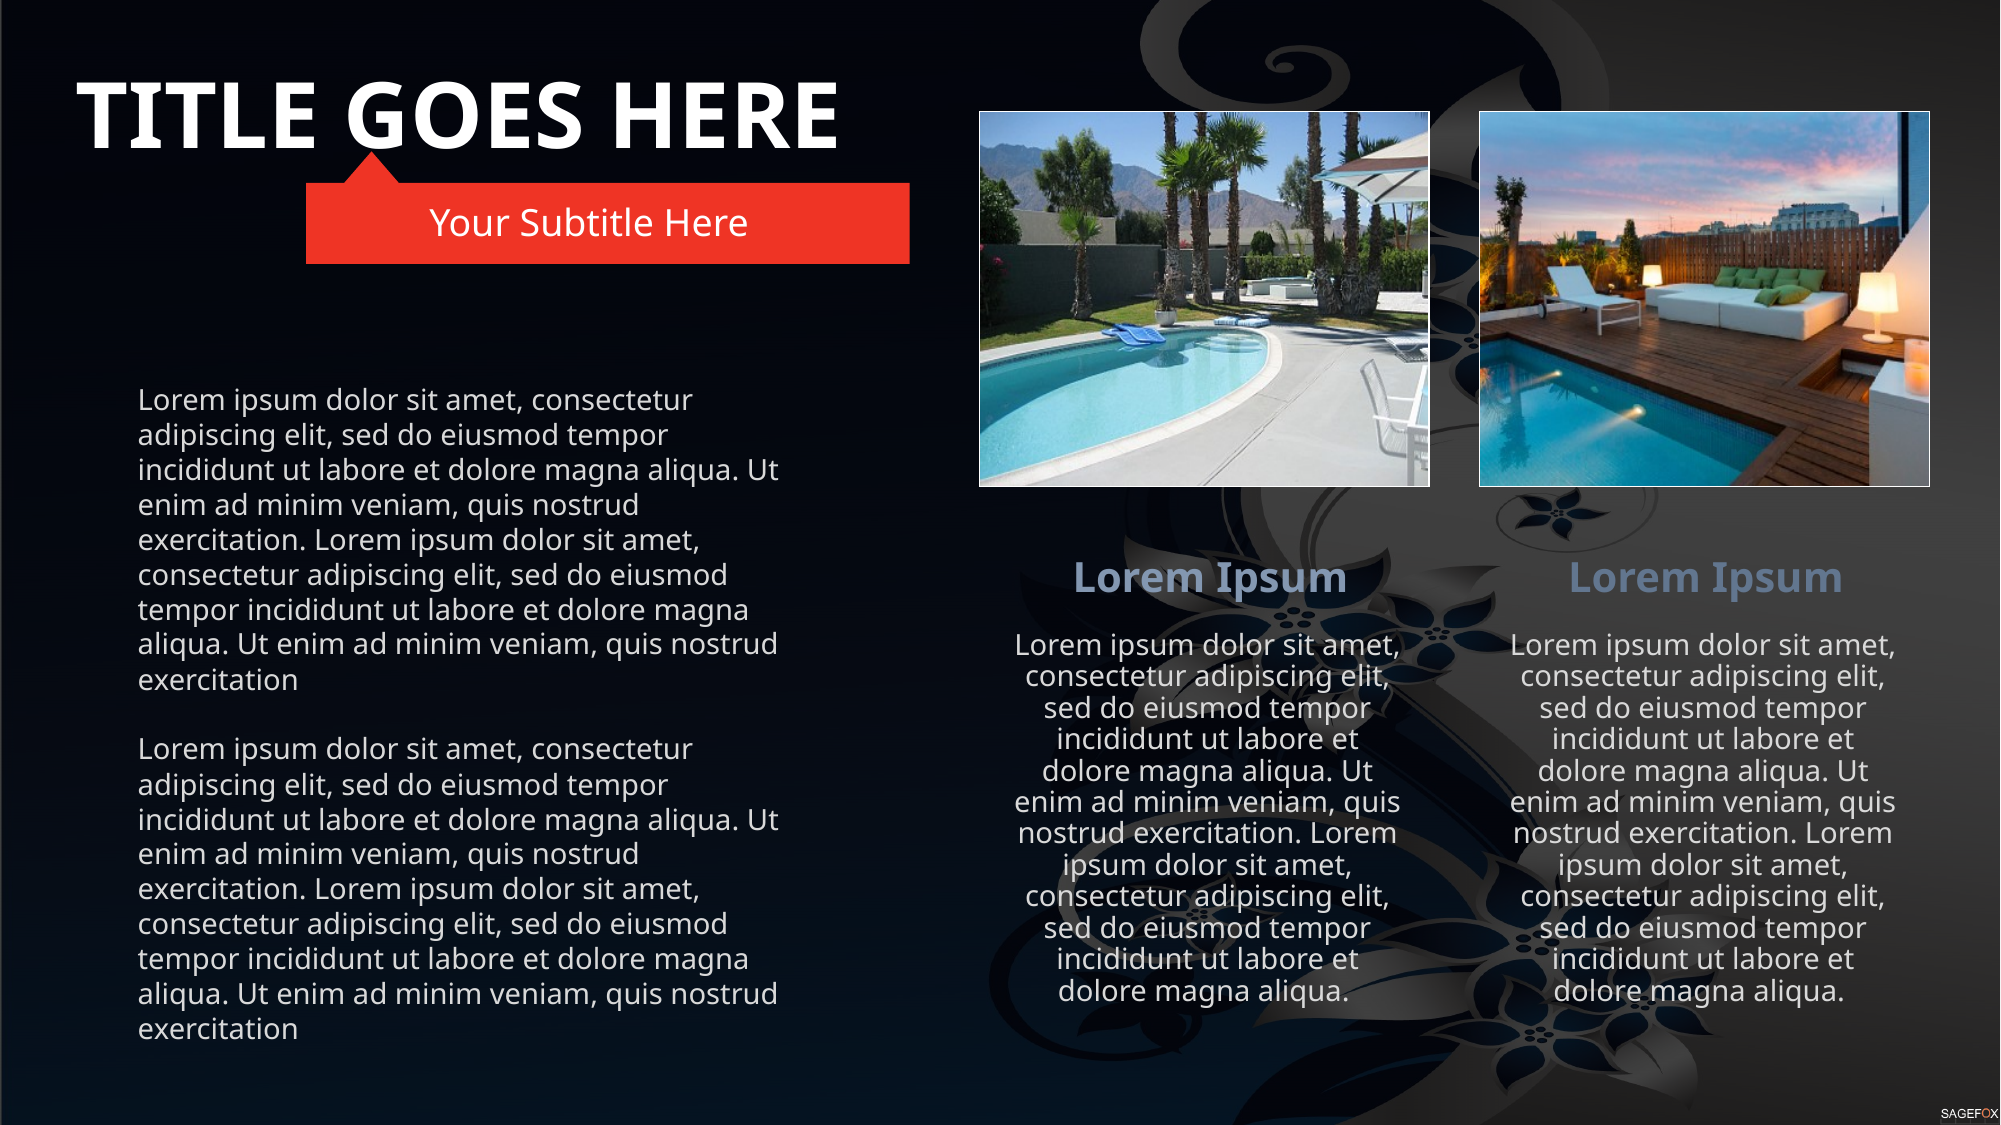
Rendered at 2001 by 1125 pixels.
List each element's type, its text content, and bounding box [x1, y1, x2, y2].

text_box [1478, 110, 1930, 487]
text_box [306, 151, 910, 264]
text_box [978, 110, 1430, 487]
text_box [1013, 543, 1404, 1006]
text_box Lorem ipsum dolor sit amet, consectetur adipiscing elit, sed do eiusmod tempor incididunt ut labore et dolore magna aliqua. Ut enim ad minim veniam, quis nostrud exercitation. Lorem ipsum dolor sit amet, consectetur adipiscing elit, sed do eiusmod tempor incididunt ut labore et dolore magna aliqua. Ut enim ad minim veniam, quis nostrud exercitation Lorem ipsum dolor sit amet, consectetur adipiscing elit, sed do eiusmod tempor incididunt ut labore et dolore magna aliqua. Ut enim ad minim veniam, quis nostrud exercitation. Lorem ipsum dolor sit amet, consectetur adipiscing elit, sed do eiusmod tempor incididunt ut labore et dolore magna aliqua. Ut enim ad minim veniam, quis nostrud exercitation [122, 373, 798, 1125]
text_box TITLE GOES HERE [60, 49, 965, 175]
picture [0, 0, 2001, 1125]
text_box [1509, 543, 1900, 1006]
